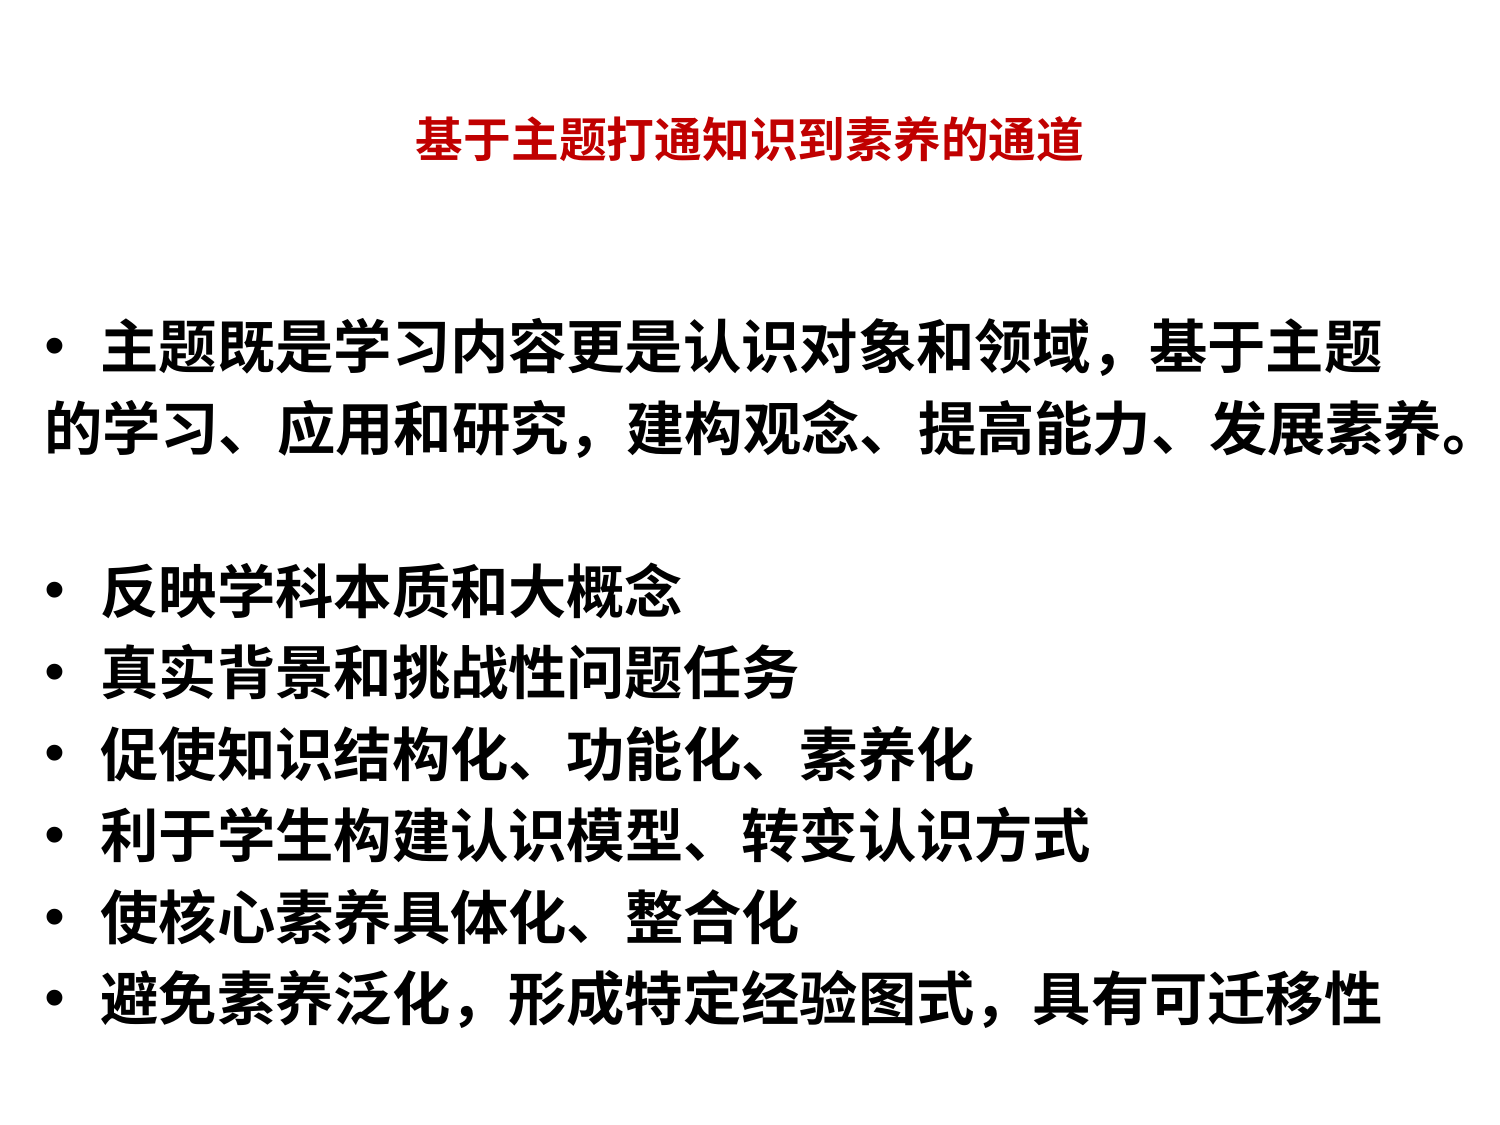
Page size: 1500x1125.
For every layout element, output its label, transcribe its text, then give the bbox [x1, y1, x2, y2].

title 基于主题打通知识到素养的通道 [75, 45, 1425, 233]
list 主题既是学习内容更是认识对象和领域，基于主题 的学习、应用和研究，建构观念、提高能力、发展素养。 反映学科本质和大概念 真实背景和挑战性问题任务 促使知识结构化、功能化、素养化 利于学生构建认识模型、转变认识方式 使核心素养具体化、整合化 避免素养泛化，形成特定经验图式，具有可迁移性 [29, 302, 1500, 1046]
